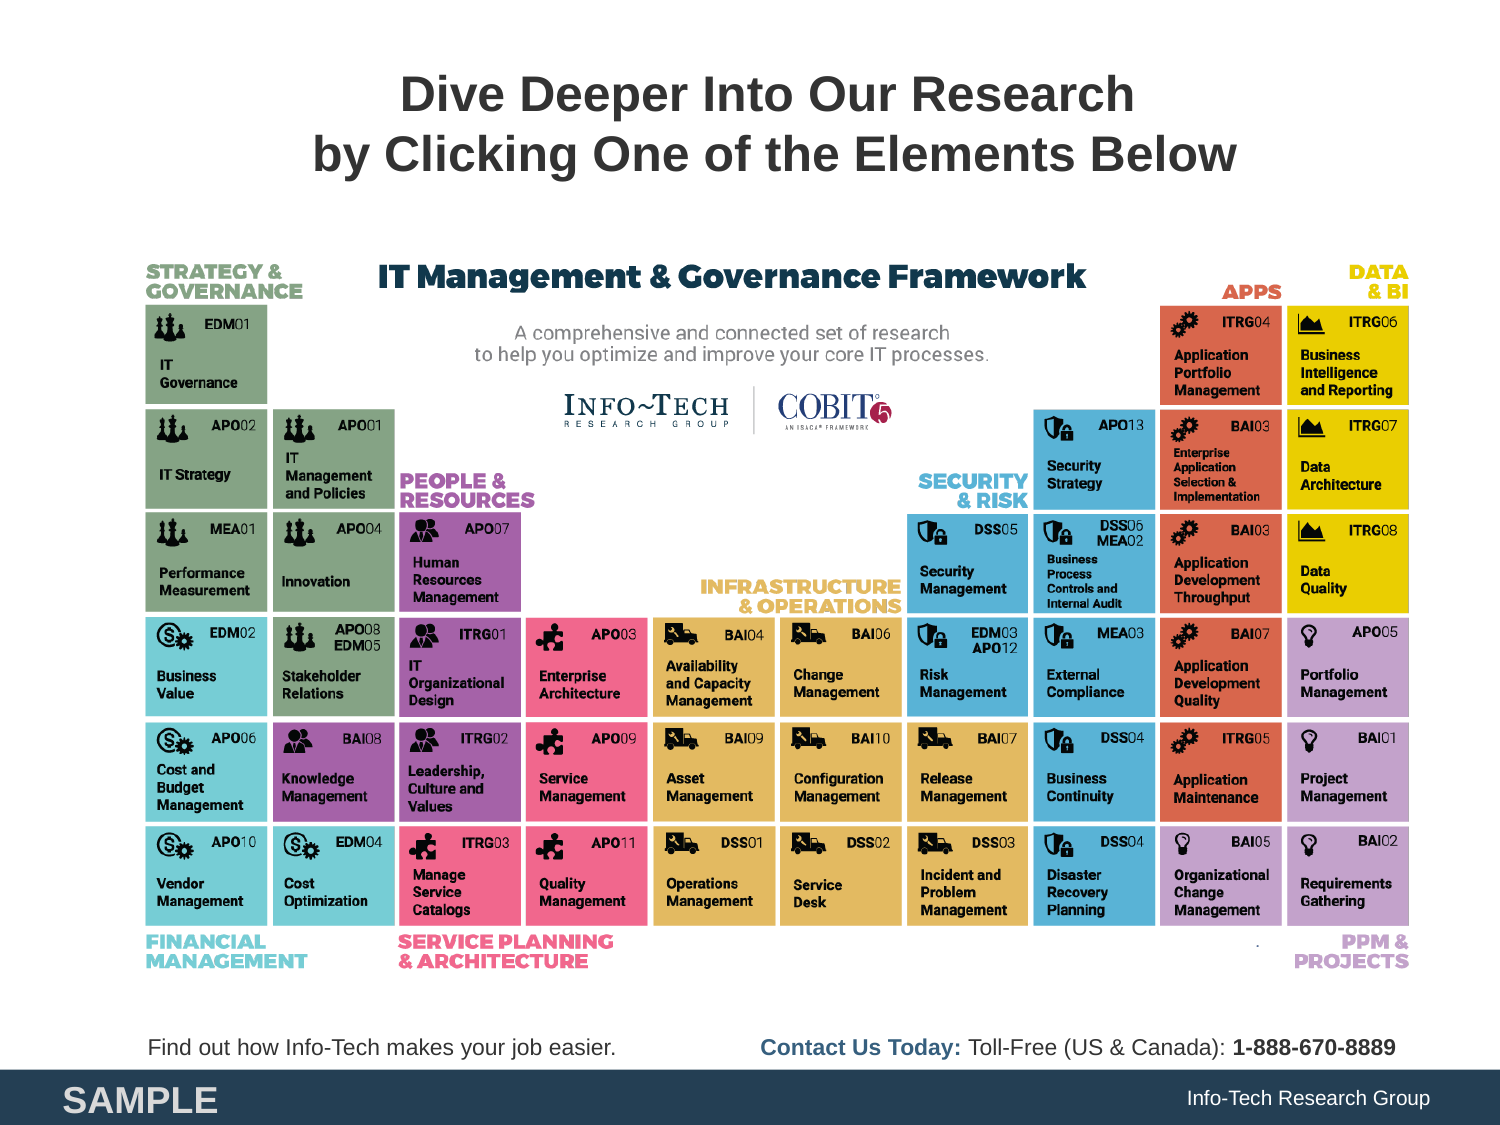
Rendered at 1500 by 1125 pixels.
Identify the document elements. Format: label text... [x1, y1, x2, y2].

text_box Dive Deeper Into Our Research by Clicking One of the Elements Below [24, 54, 1500, 189]
text_box Find out how Info-Tech makes your job easier. Contact Us Today: Toll-Free (US & Canada): 1-888-670-8889 [132, 1025, 1419, 1067]
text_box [0, 1069, 1500, 1125]
picture [144, 257, 1409, 976]
